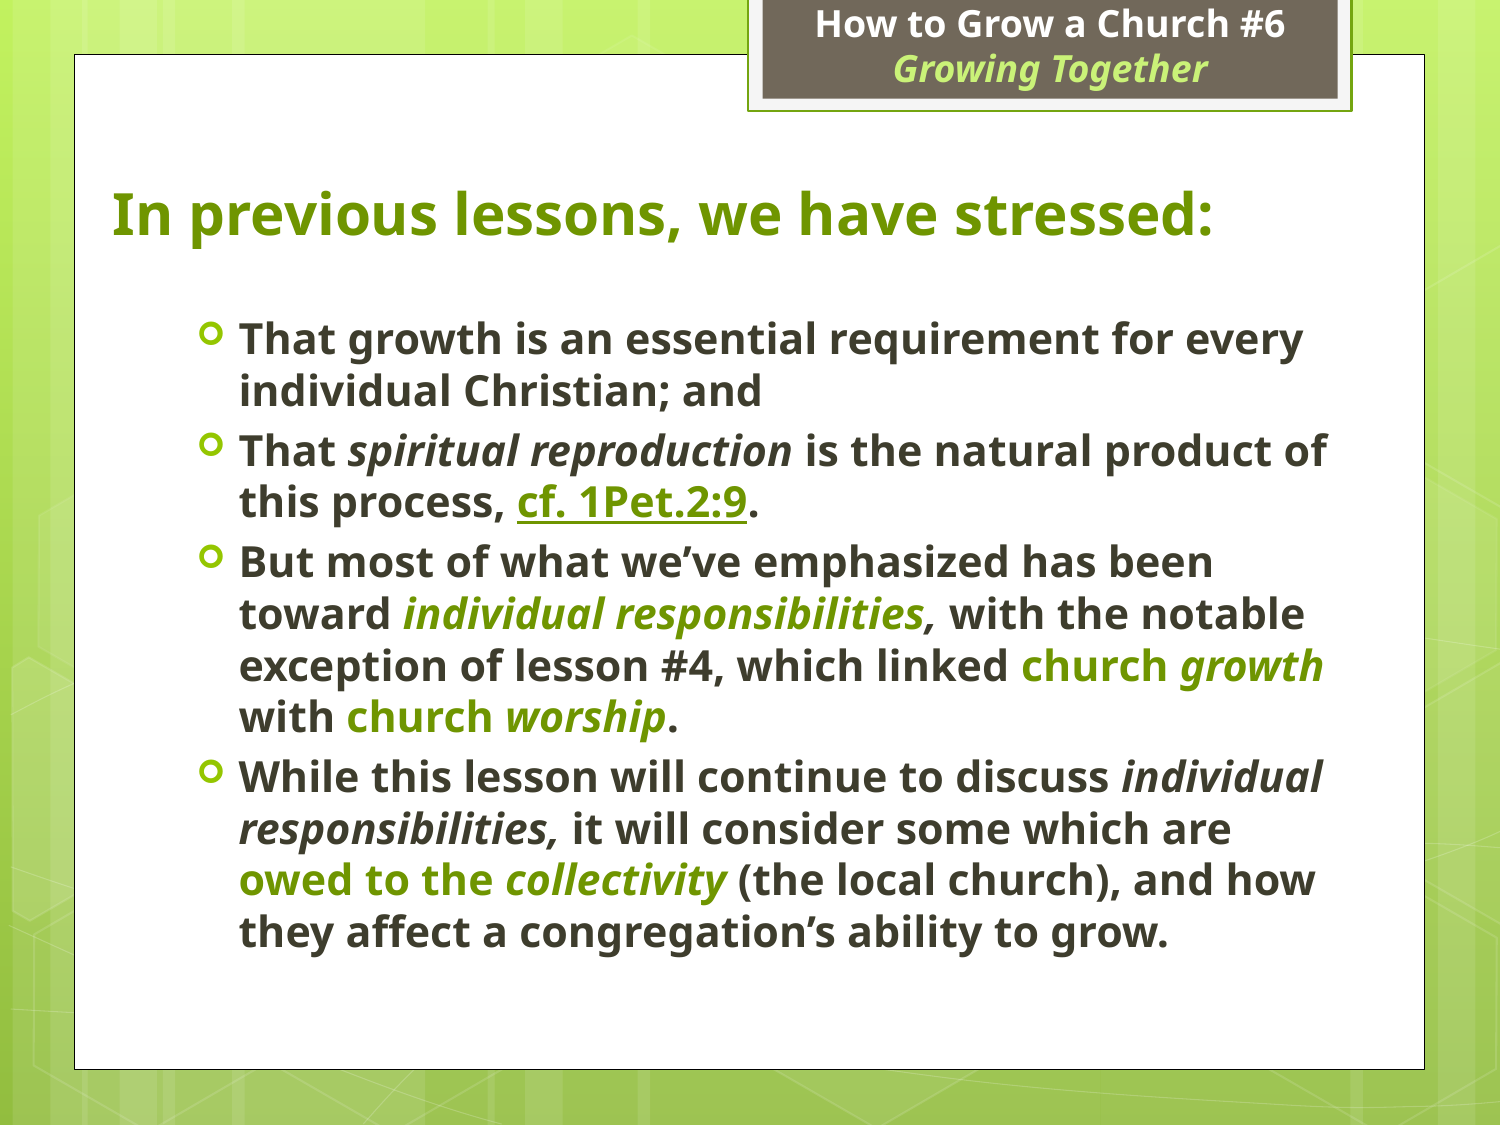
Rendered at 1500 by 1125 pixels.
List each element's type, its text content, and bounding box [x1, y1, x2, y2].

title In previous lessons, we have stressed: [97, 159, 1324, 255]
text_box How to Grow a Church #6 Growing Together [766, 0, 1335, 98]
list That growth is an essential requirement for every individual Christian; and That spiritual reproduction is the natural product of this process, cf. 1Pet.2:9. But most of what we’ve emphasized has been toward individual responsibilities, with the notable exception of lesson #4, which linked church growth with church worship. While this lesson will continue to discuss individual responsibilities, it will consider some which are owed to the collectivity (the local church), and how they affect a congregation’s ability to grow. [171, 304, 1348, 1018]
